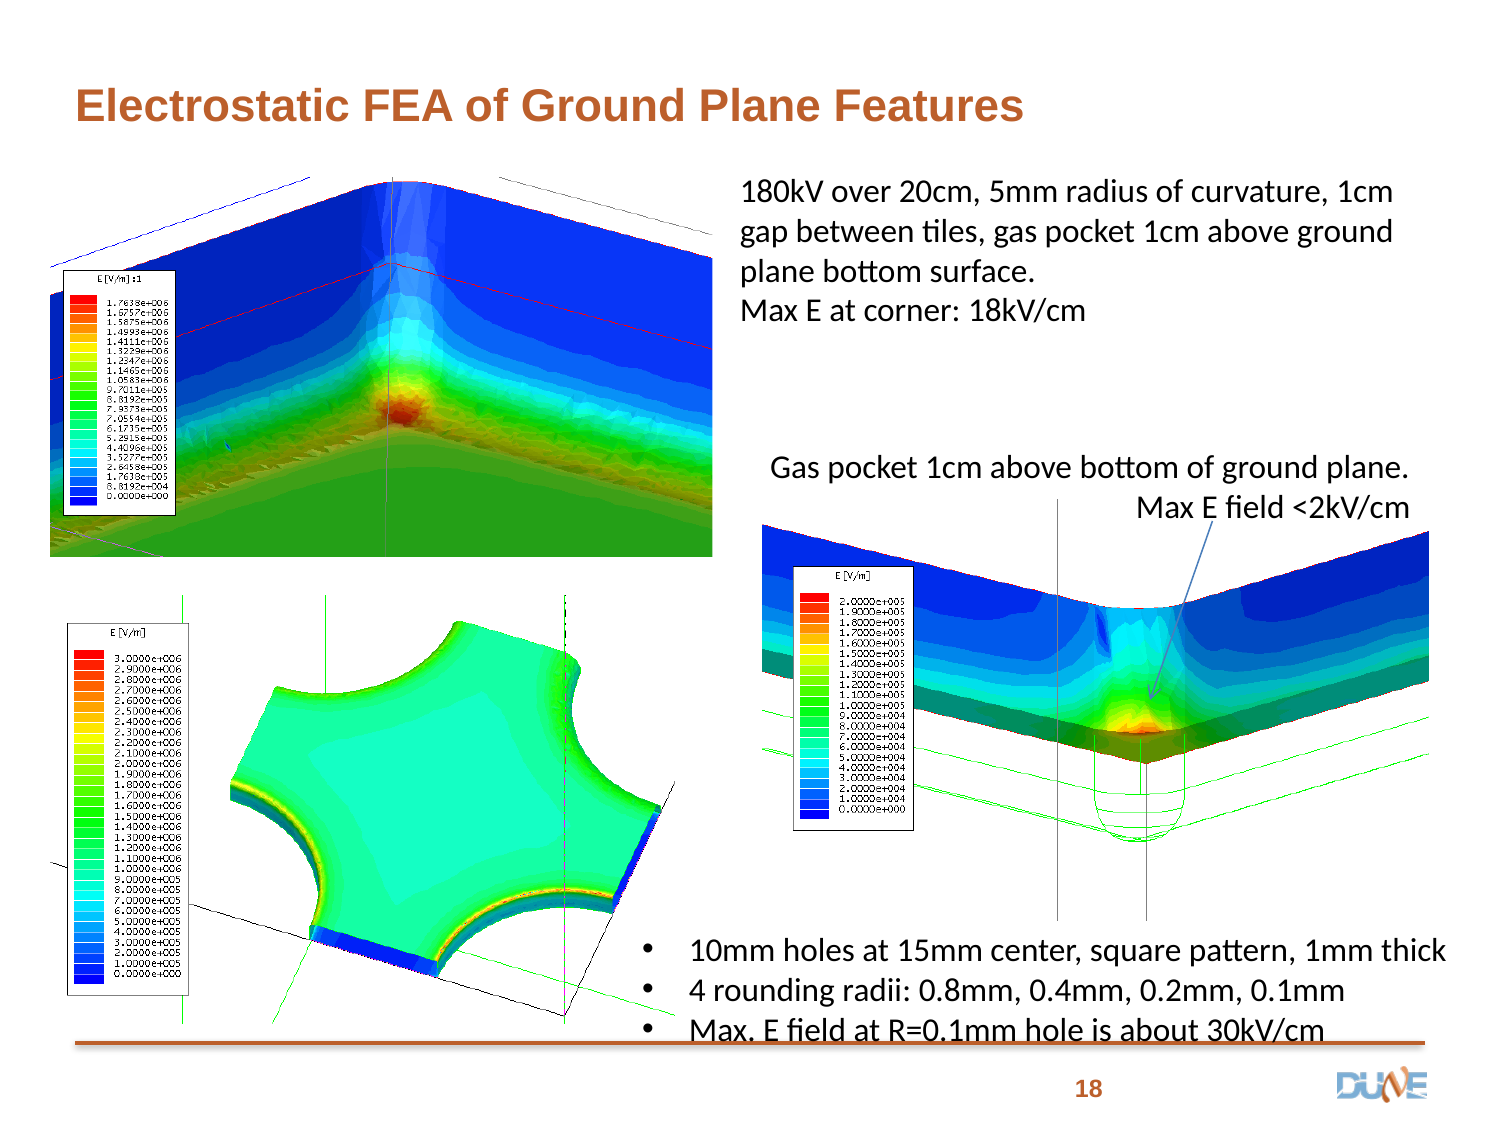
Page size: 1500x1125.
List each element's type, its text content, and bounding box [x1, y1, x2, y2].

text_box 10mm holes at 15mm center, square pattern, 1mm thick 4 rounding radii: 0.8mm, 0.4mm, 0.2mm, 0.1mm Max. E field at R=0.1mm hole is about 30kV/cm [627, 920, 1490, 1056]
text_box Gas pocket 1cm above bottom of ground plane. Max E field <2kV/cm [750, 437, 1426, 532]
picture [49, 176, 713, 557]
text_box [1149, 520, 1213, 701]
title Electrostatic FEA of Ground Plane Features [75, 75, 1425, 183]
slide_number 18 [1074, 1056, 1425, 1103]
picture [762, 499, 1429, 921]
text_box 180kV over 20cm, 5mm radius of curvature, 1cm gap between tiles, gas pocket 1cm above ground plane bottom surface. Max E at corner: 18kV/cm [725, 161, 1450, 336]
picture [49, 595, 676, 1024]
